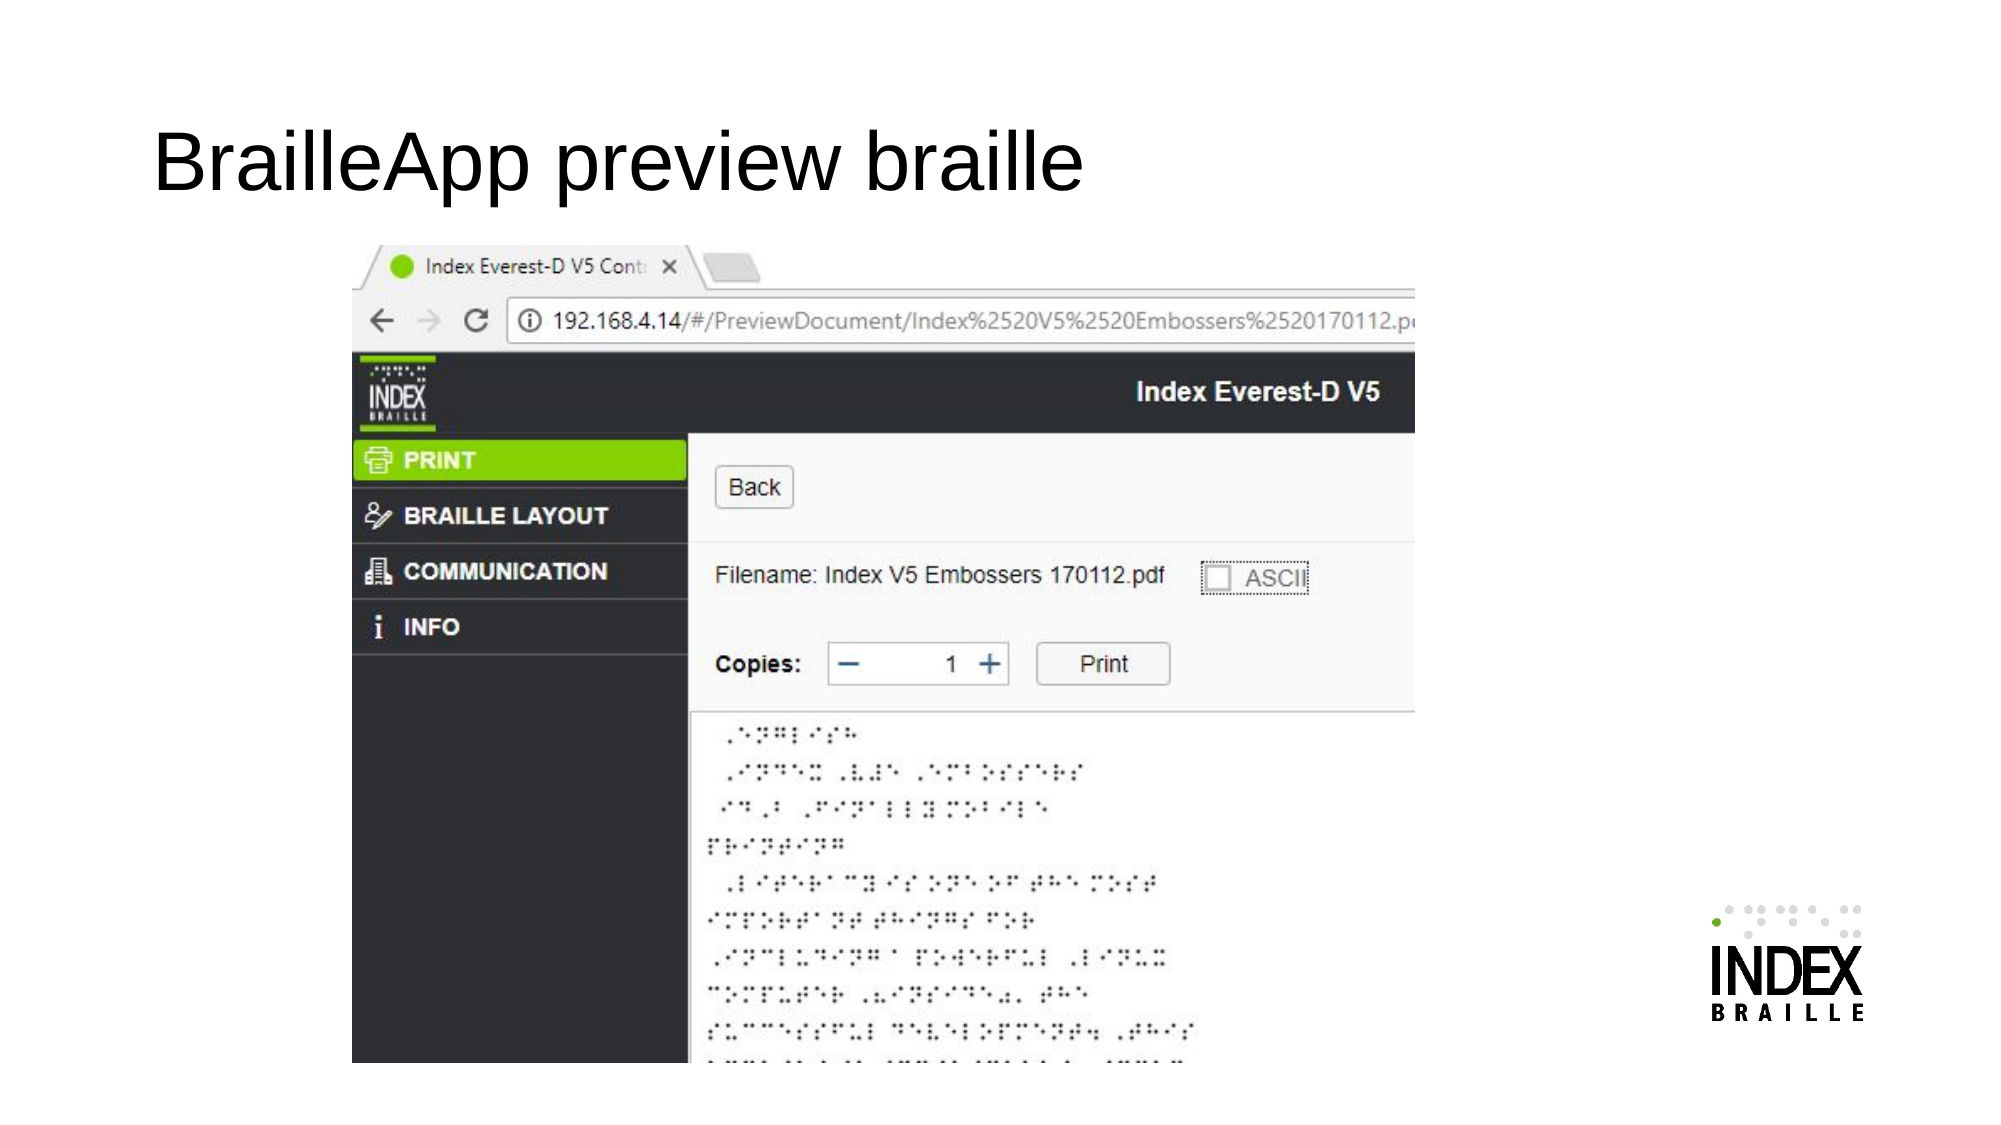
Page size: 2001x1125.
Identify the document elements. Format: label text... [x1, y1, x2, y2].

picture [1712, 905, 1863, 1021]
title BrailleApp preview braille [137, 105, 1863, 221]
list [352, 244, 1415, 1063]
